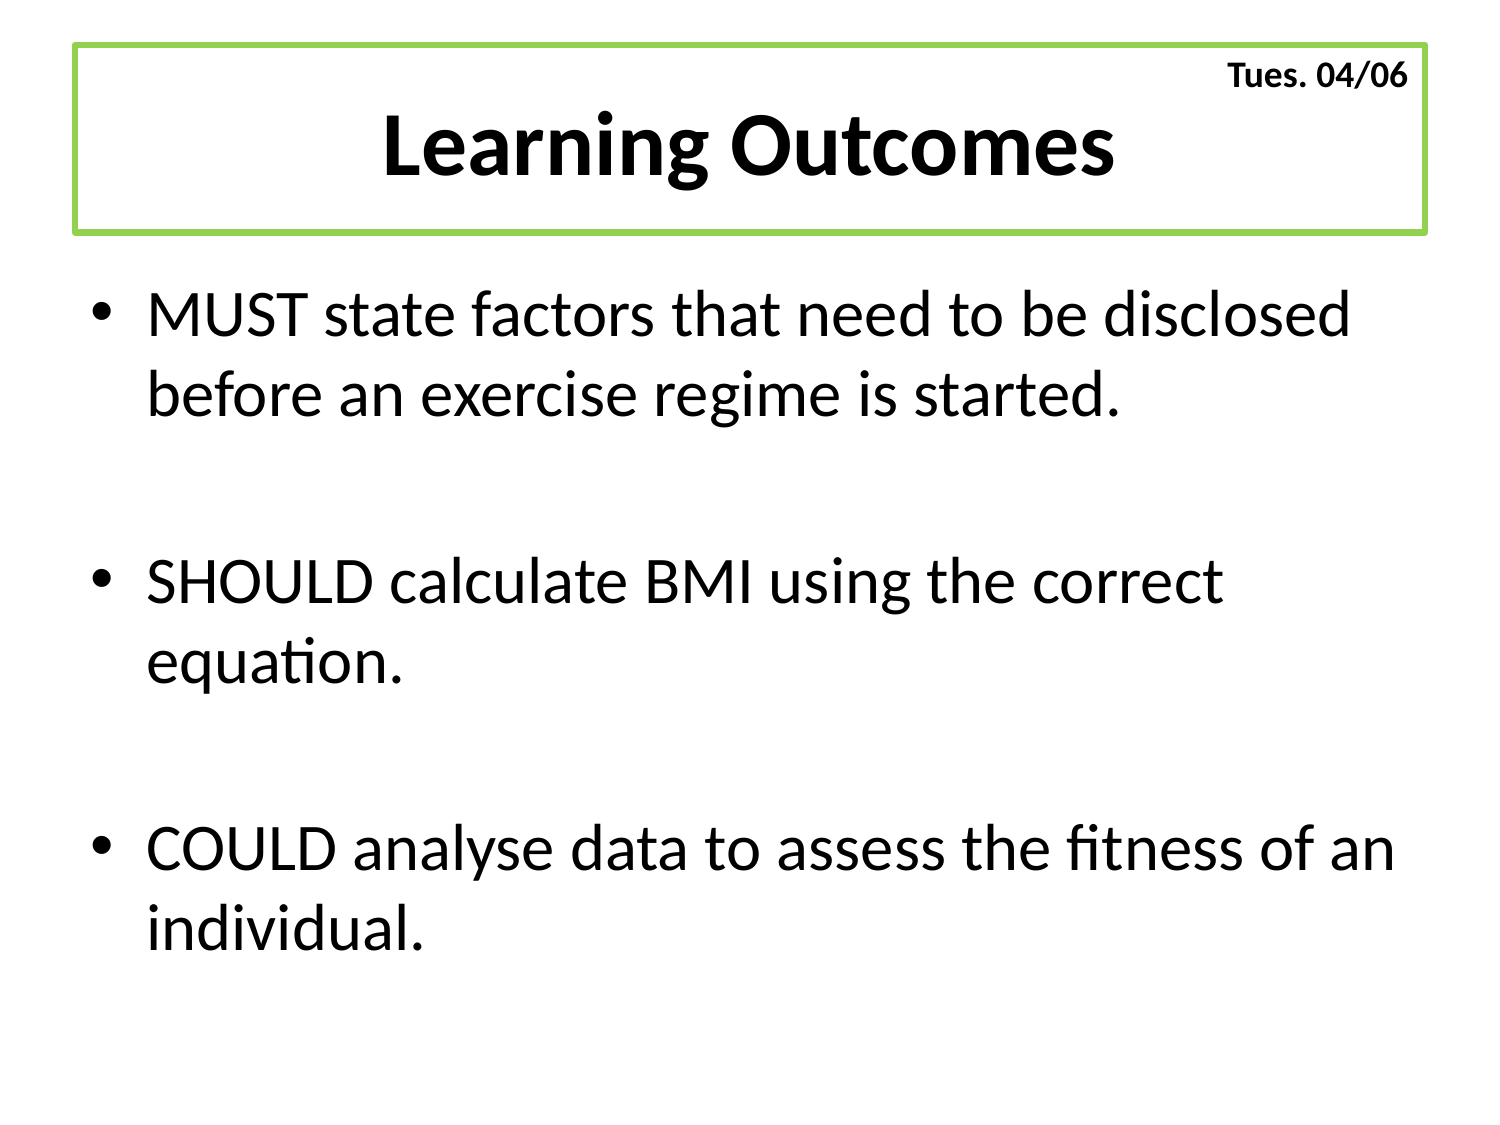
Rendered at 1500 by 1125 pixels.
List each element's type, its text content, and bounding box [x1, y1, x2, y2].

text_box Tues. 04/06 [1175, 42, 1424, 103]
title Learning Outcomes [75, 45, 1425, 233]
list MUST state factors that need to be disclosed before an exercise regime is started. SHOULD calculate BMI using the correct equation. COULD analyse data to assess the fitness of an individual. [75, 262, 1425, 1005]
